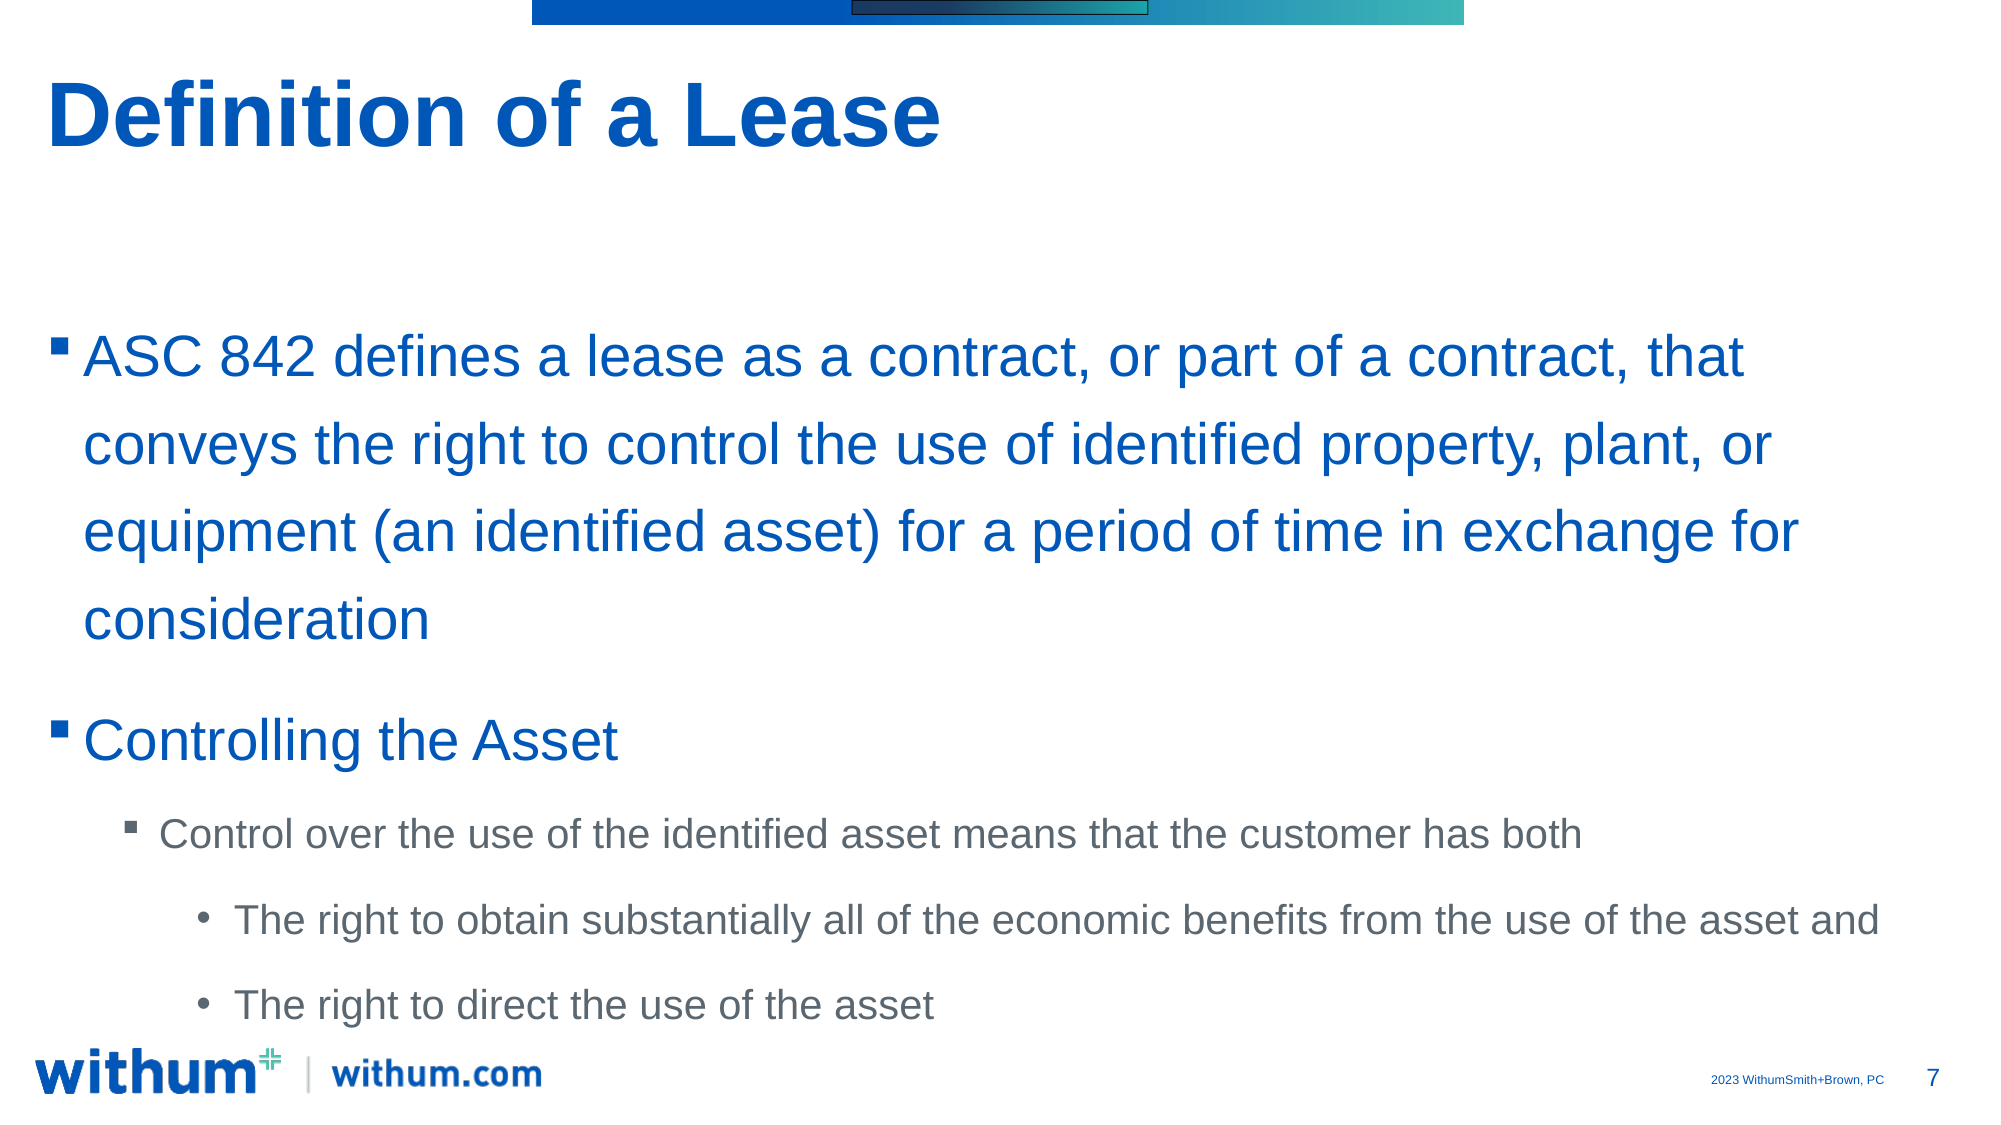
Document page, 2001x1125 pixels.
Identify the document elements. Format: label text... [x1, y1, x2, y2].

picture [35, 1035, 567, 1118]
title Definition of a Lease [31, 59, 1972, 263]
list ASC 842 defines a lease as a contract, or part of a contract, that conveys the right to control the use of identified property, plant, or equipment (an identified asset) for a period of time in exchange for consideration Controlling the Asset Control over the use of the identified asset means that the customer has both The right to obtain substantially all of the economic benefits from the use of the asset and The right to direct the use of the asset [31, 293, 1969, 999]
